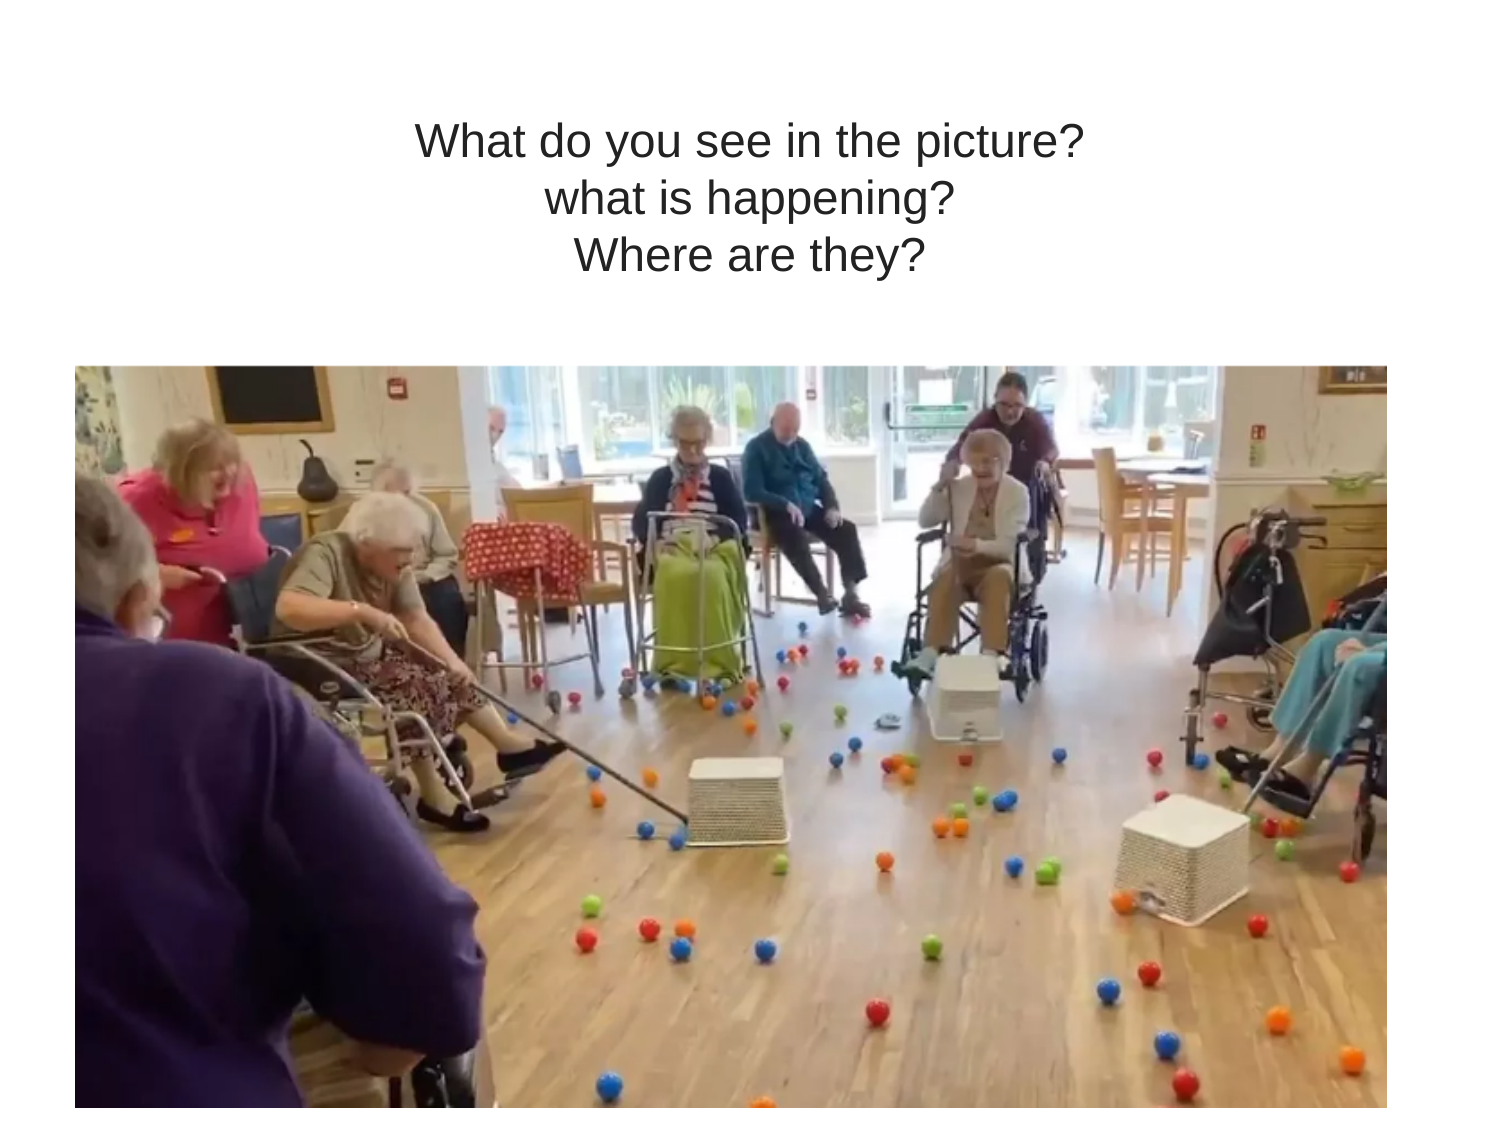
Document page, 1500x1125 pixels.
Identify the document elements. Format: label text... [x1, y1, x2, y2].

title What do you see in the picture? what is happening? Where are they? [75, 101, 1425, 290]
picture [74, 361, 1387, 1109]
